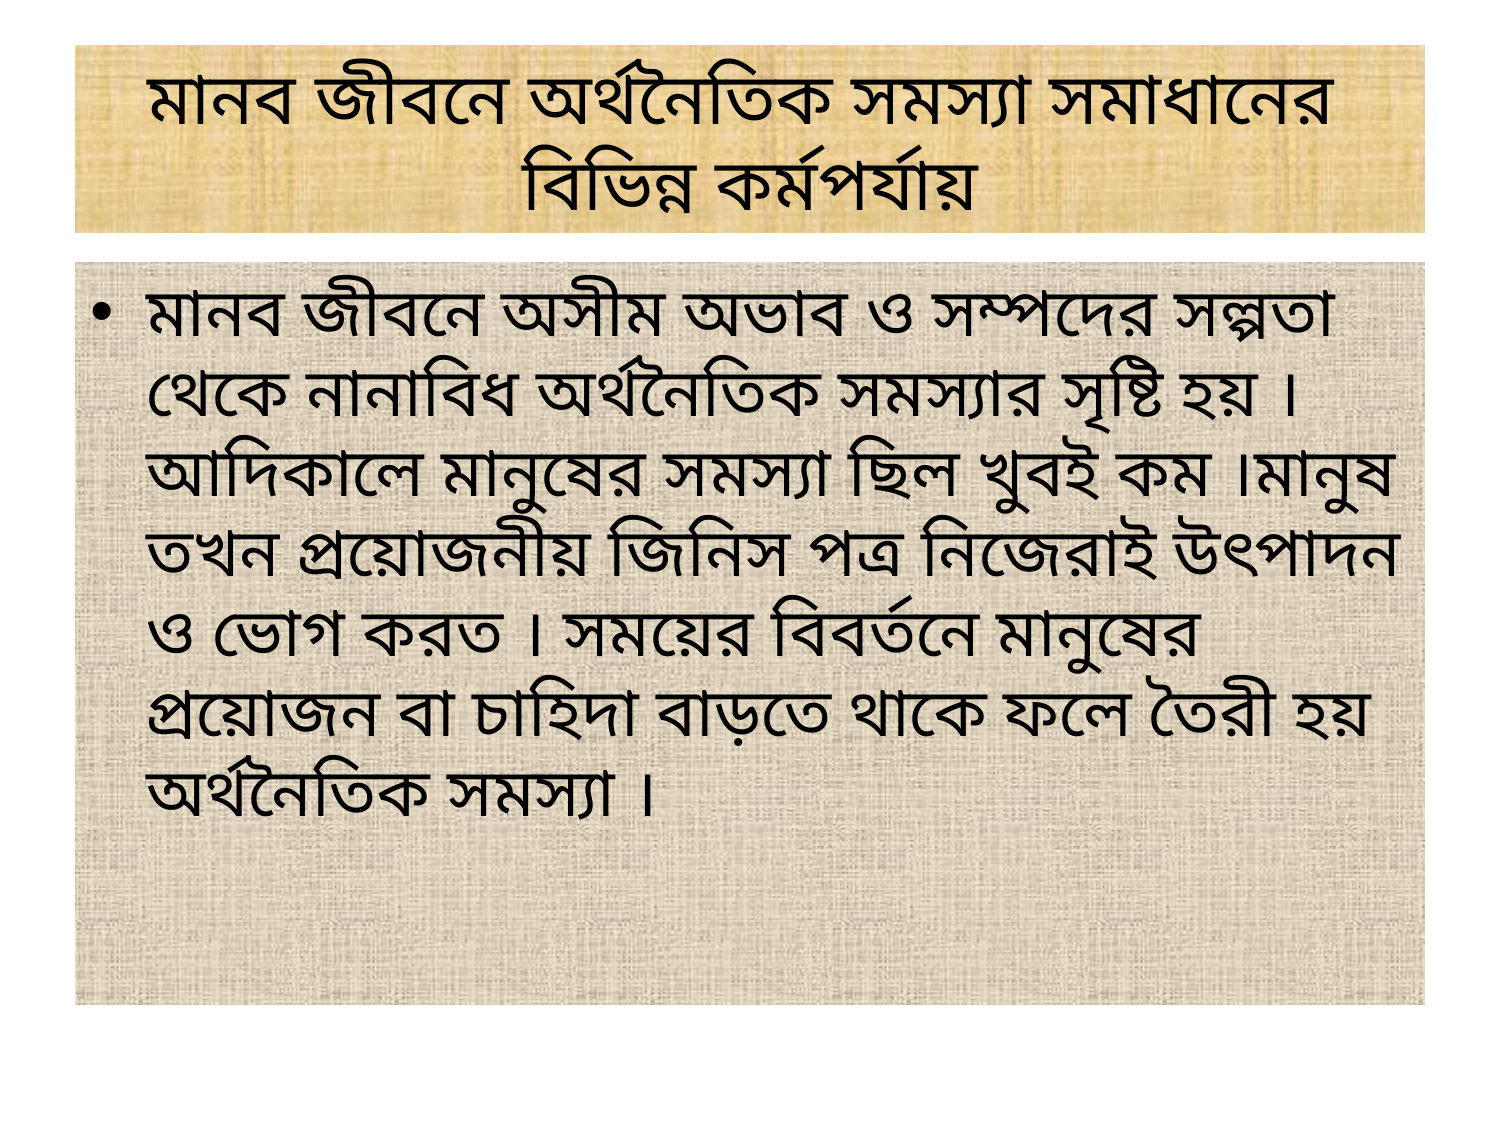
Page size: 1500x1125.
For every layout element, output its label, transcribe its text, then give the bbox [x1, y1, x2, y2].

list মানব জীবনে অসীম অভাব ও সম্পদের সল্পতা থেকে নানাবিধ অর্থনৈতিক সমস্যার সৃষ্টি হয় । আদিকালে মানুষের সমস্যা ছিল খুবই কম ।মানুষ তখন প্রয়োজনীয় জিনিস পত্র নিজেরাই উৎপাদন ও ভোগ করত । সময়ের বিবর্তনে মানুষের প্রয়োজন বা চাহিদা বাড়তে থাকে ফলে তৈরী হয় অর্থনৈতিক সমস্যা । [75, 262, 1425, 1005]
title মানব জীবনে অর্থনৈতিক সমস্যা সমাধানের বিভিন্ন কর্মপর্যায় [75, 45, 1425, 233]
